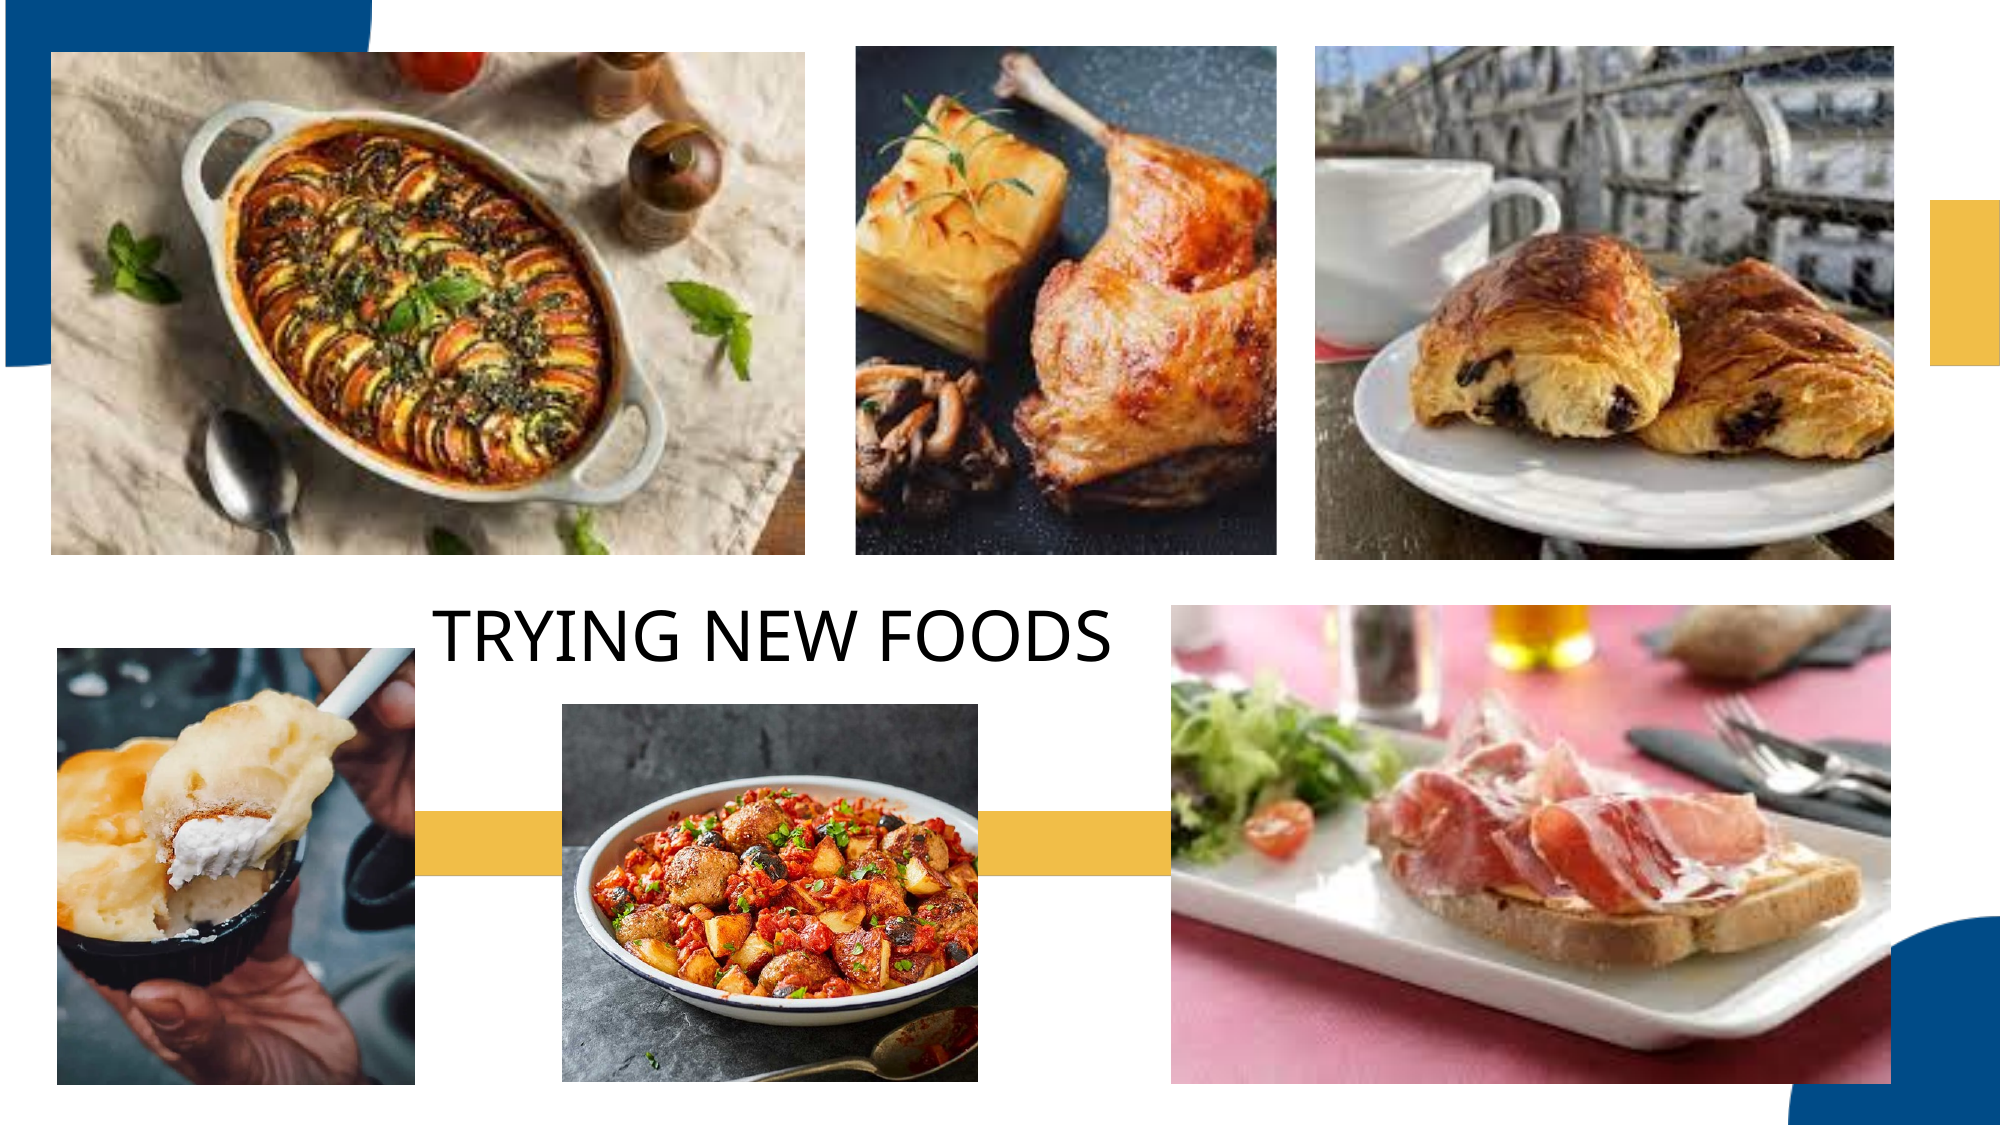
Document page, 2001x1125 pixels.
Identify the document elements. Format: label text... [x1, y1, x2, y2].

picture [1315, 46, 1895, 560]
text_box TRYING NEW FOODS [417, 605, 1171, 676]
picture [57, 605, 2000, 1125]
picture [0, 0, 805, 555]
picture [1930, 200, 2000, 372]
picture [855, 46, 1277, 555]
